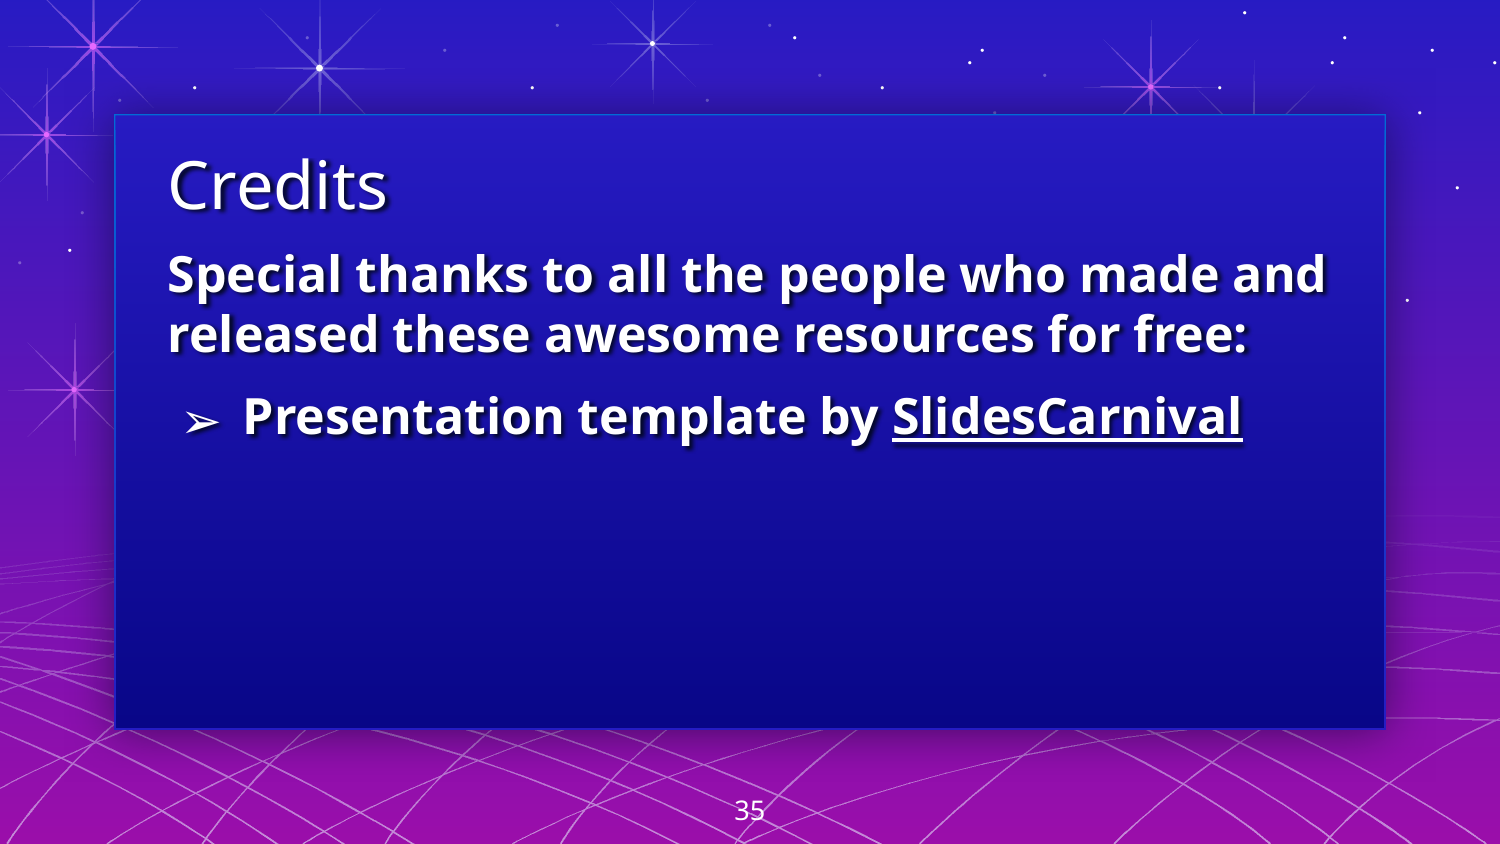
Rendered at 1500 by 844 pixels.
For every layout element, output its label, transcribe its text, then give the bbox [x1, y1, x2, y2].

list Special thanks to all the people who made and released these awesome resources for free: Presentation template by SlidesCarnival [167, 242, 1333, 692]
slide_number ‹#› [705, 779, 795, 844]
title Credits [167, 165, 1333, 224]
